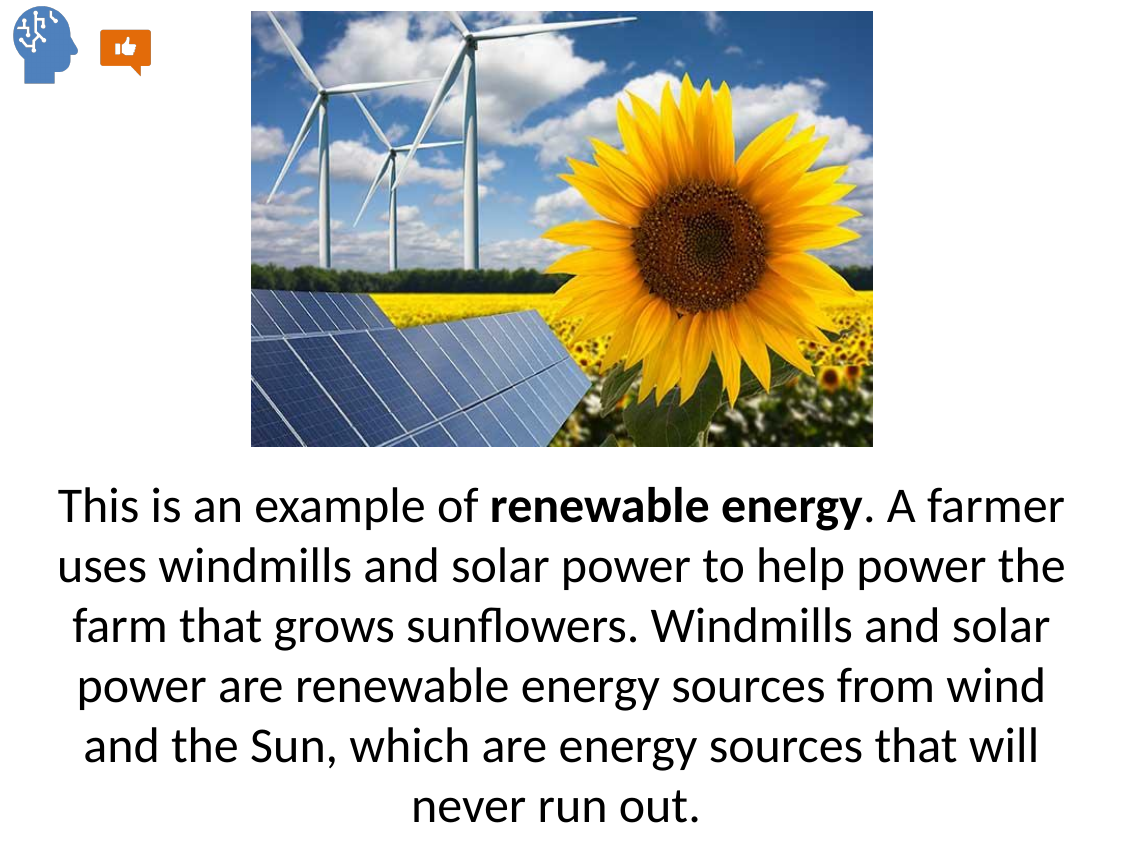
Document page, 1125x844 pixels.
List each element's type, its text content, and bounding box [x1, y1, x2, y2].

text_box [0, 0, 85, 91]
picture [250, 11, 873, 448]
text_box This is an example of renewable energy. A farmer uses windmills and solar power to help power the farm that grows sunflowers. Windmills and solar power are renewable energy sources from wind and the Sun, which are energy sources that will never run out. [39, 465, 1084, 840]
picture [90, 17, 161, 89]
